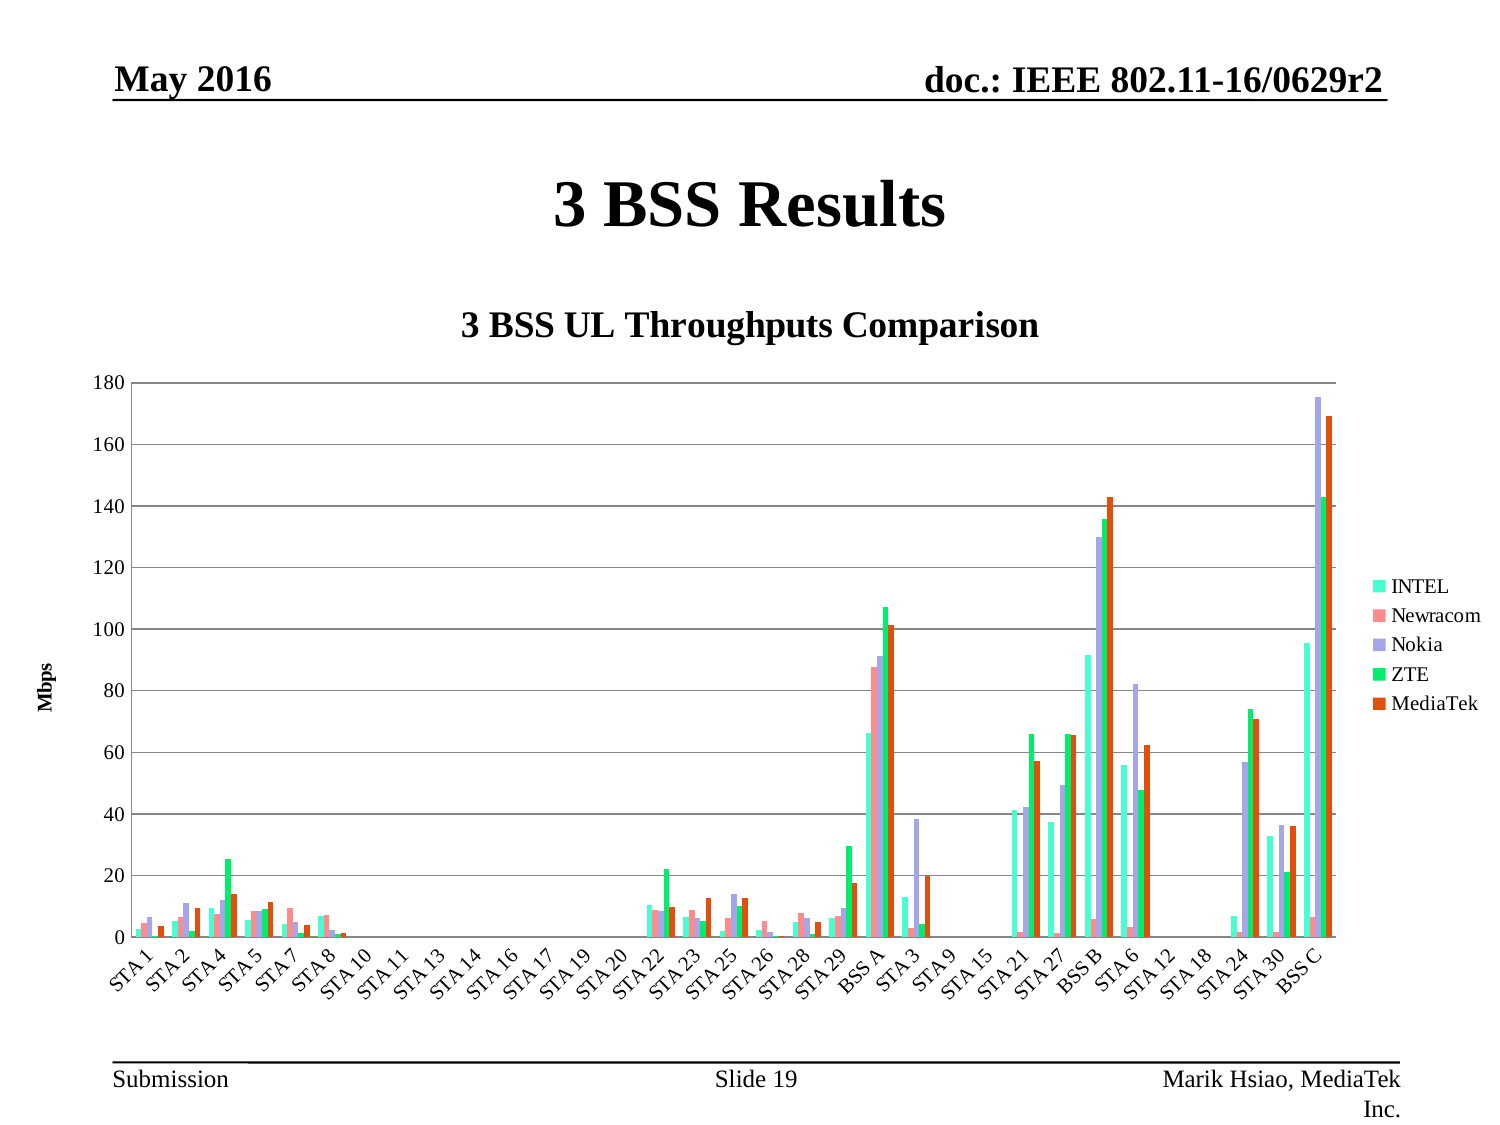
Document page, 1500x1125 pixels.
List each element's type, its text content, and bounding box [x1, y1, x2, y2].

footer Marik Hsiao, MediaTek Inc. [1159, 1061, 1402, 1093]
title 3 BSS Results [112, 112, 1388, 268]
chart [0, 269, 1500, 1021]
slide_number Slide 19 [712, 1061, 800, 1093]
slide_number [114, 54, 493, 100]
